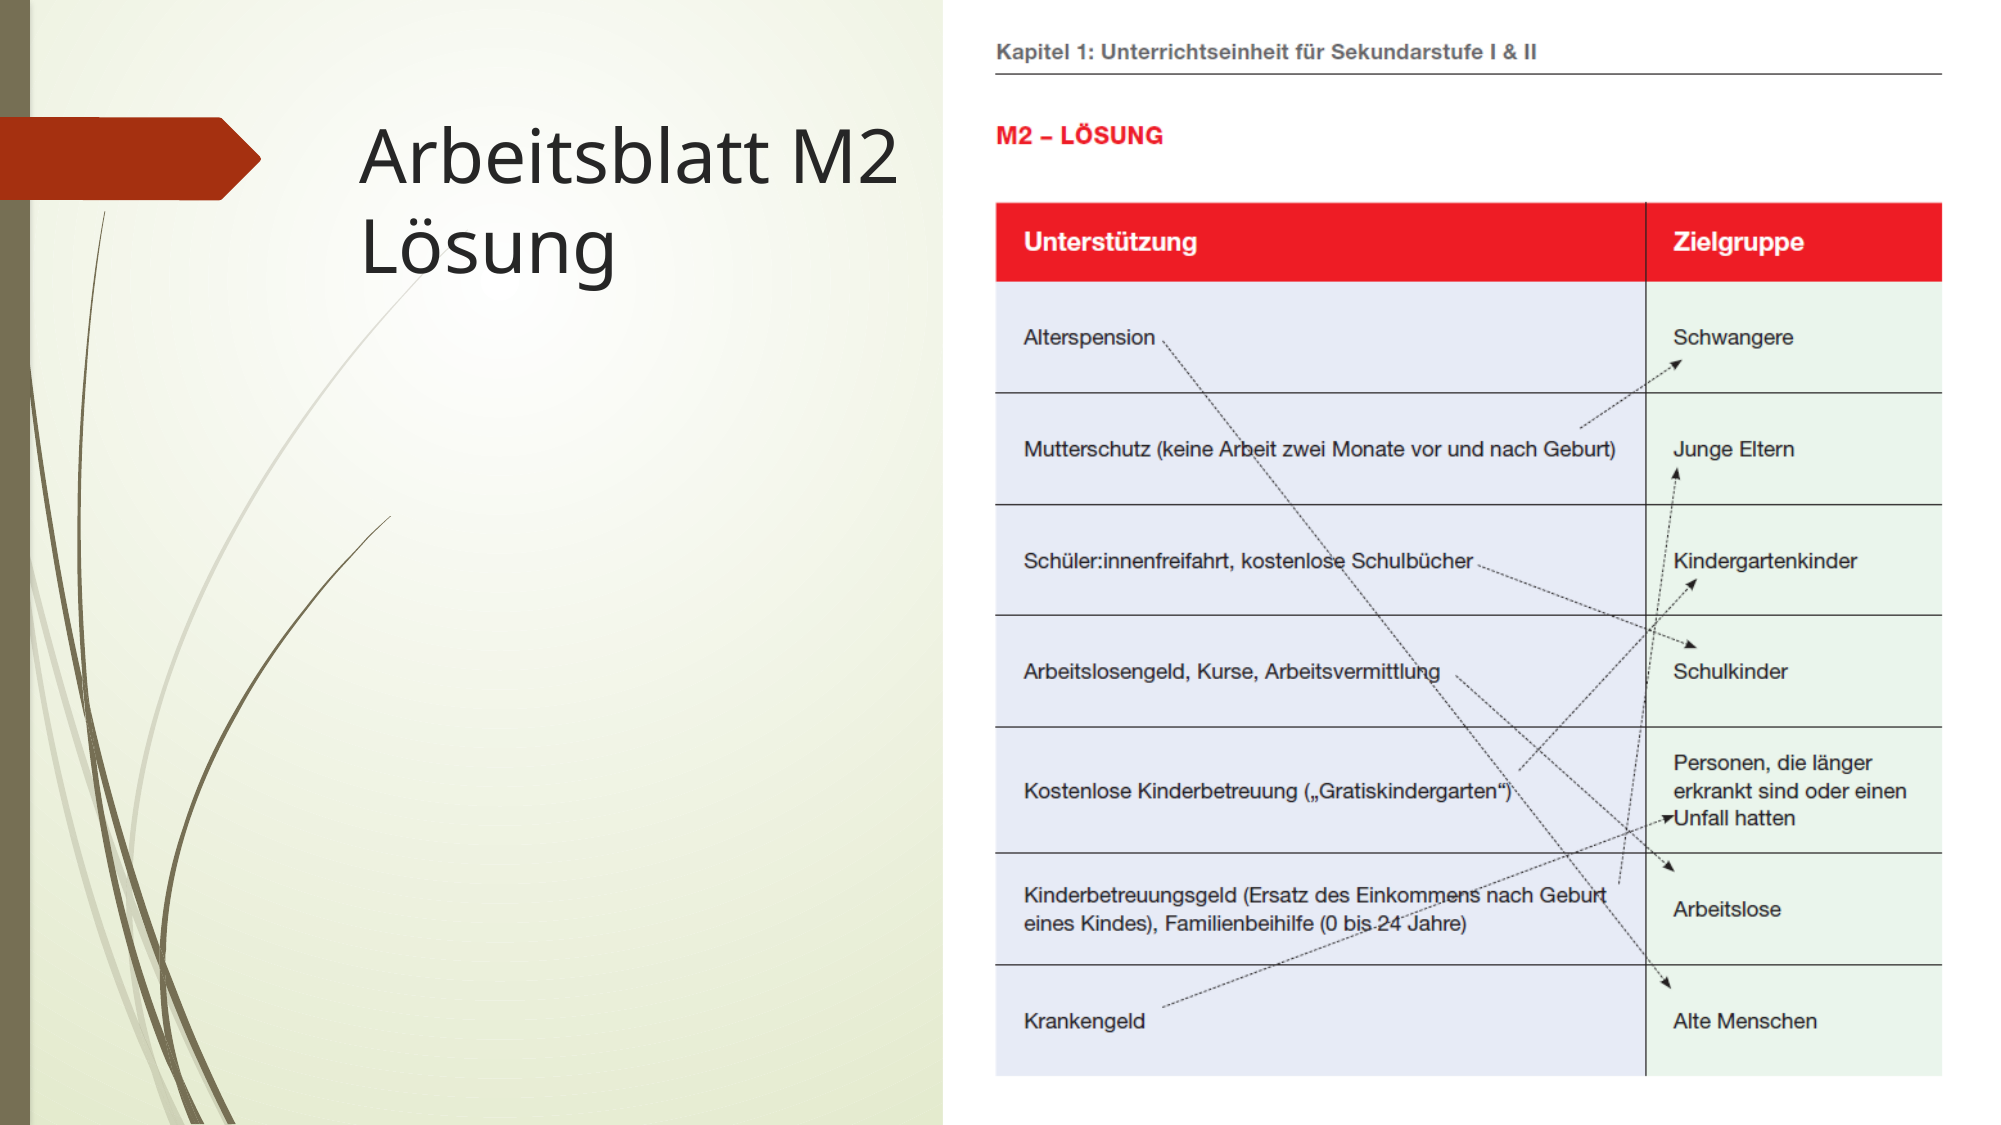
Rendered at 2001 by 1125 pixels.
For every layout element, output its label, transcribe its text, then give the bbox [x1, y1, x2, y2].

title Arbeitsblatt M2 Lösung [344, 100, 937, 311]
picture [942, 0, 2000, 1125]
